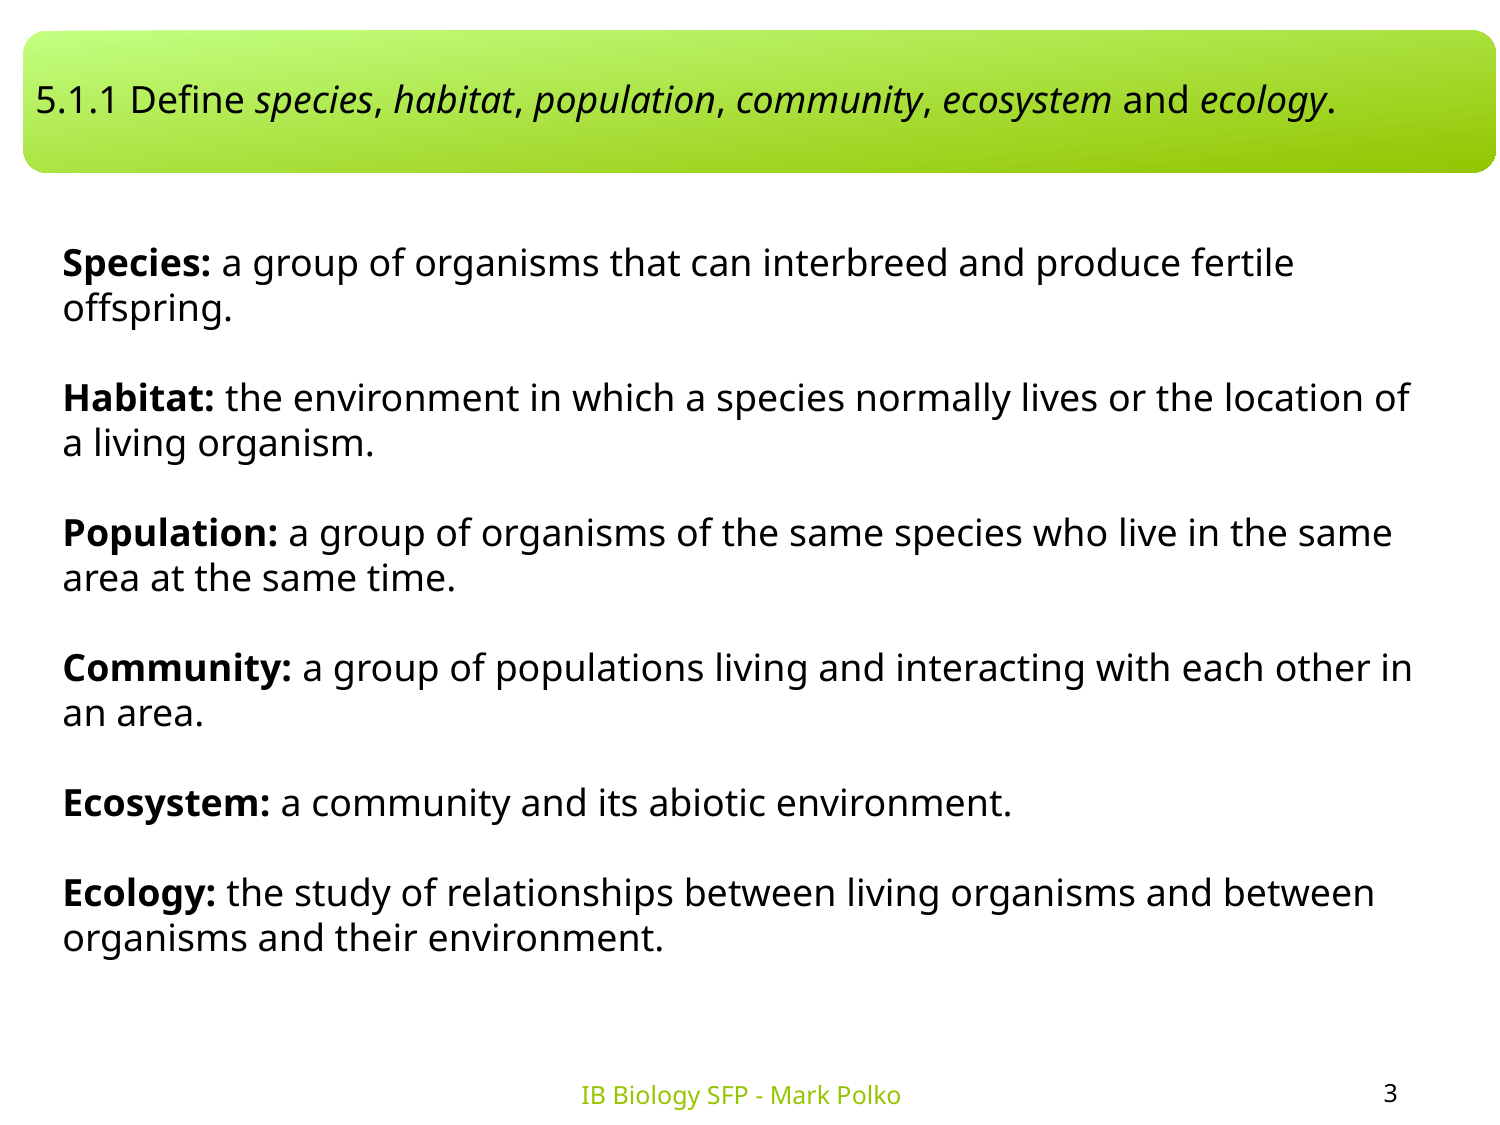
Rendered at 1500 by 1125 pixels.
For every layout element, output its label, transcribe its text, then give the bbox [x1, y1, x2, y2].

slide_number 3 [1281, 1064, 1500, 1125]
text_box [23, 30, 1497, 173]
text_box Species: a group of organisms that can interbreed and produce fertile offspring. Habitat: the environment in which a species normally lives or the location of a living organism. Population: a group of organisms of the same species who live in the same area at the same time. Community: a group of populations living and interacting with each other in an area. Ecosystem: a community and its abiotic environment. Ecology: the study of relationships between living organisms and between organisms and their environment. [47, 231, 1442, 967]
footer IB Biology SFP - Mark Polko [454, 1065, 1030, 1125]
